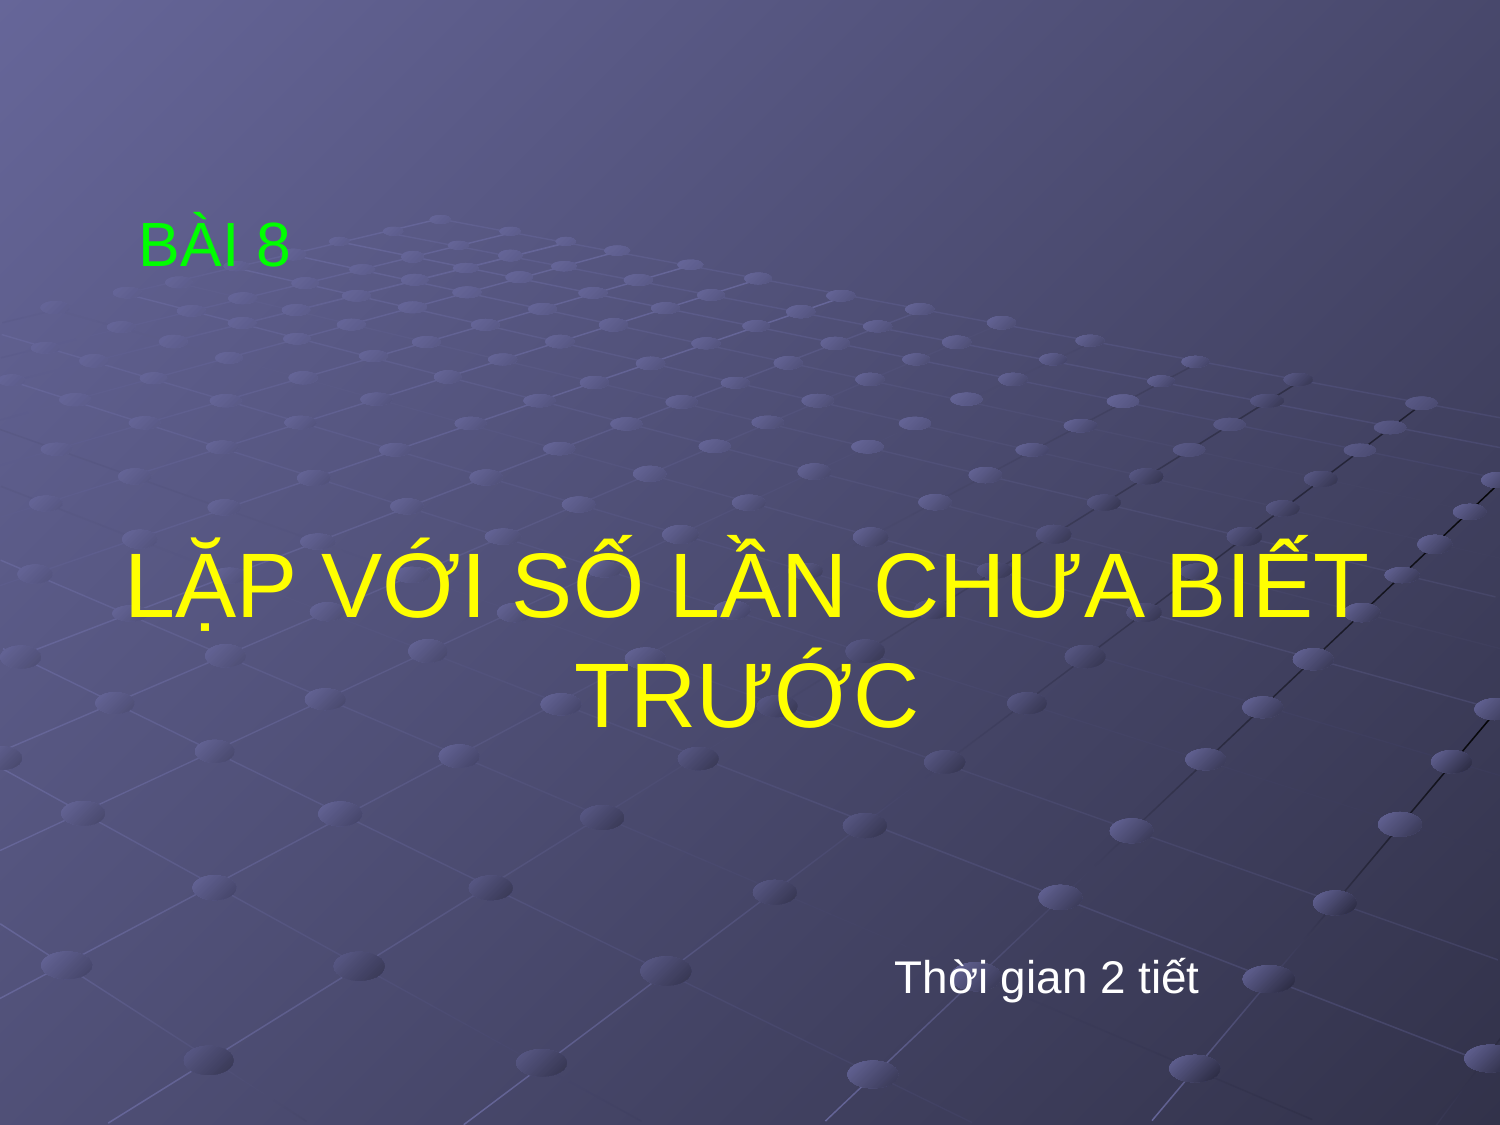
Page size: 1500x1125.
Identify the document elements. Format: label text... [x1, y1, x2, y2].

text_box Thời gian 2 tiết [879, 940, 1258, 1011]
text_box LẶP VỚI SỐ LẦN CHƯA BIẾT TRƯỚC [88, 518, 1406, 753]
text_box BÀI 8 [123, 196, 502, 287]
